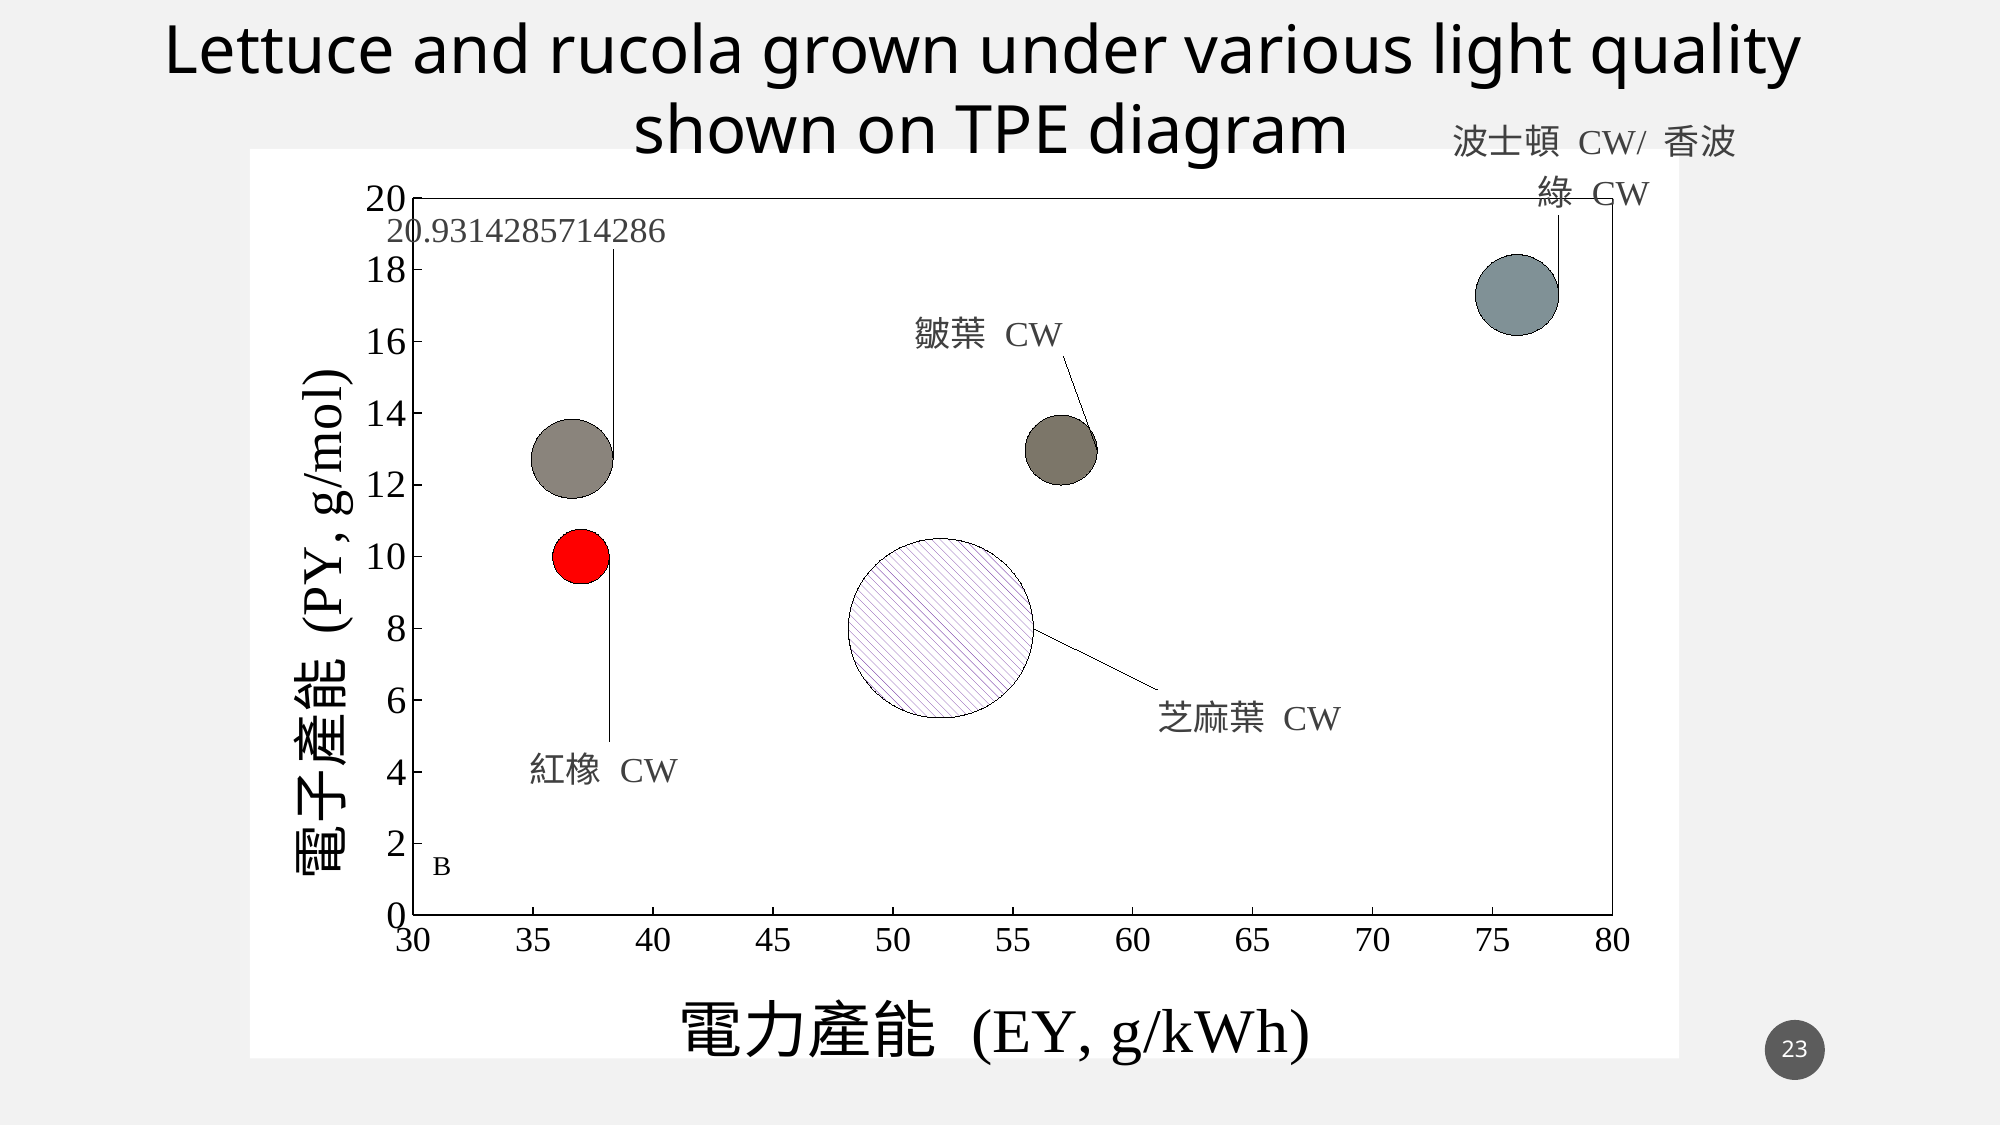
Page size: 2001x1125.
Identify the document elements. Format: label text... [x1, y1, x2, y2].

chart [249, 113, 1737, 1091]
text_box Lettuce and rucola grown under various light quality shown on TPE diagram [0, 0, 1985, 175]
slide_number 23 [1764, 1019, 1825, 1080]
